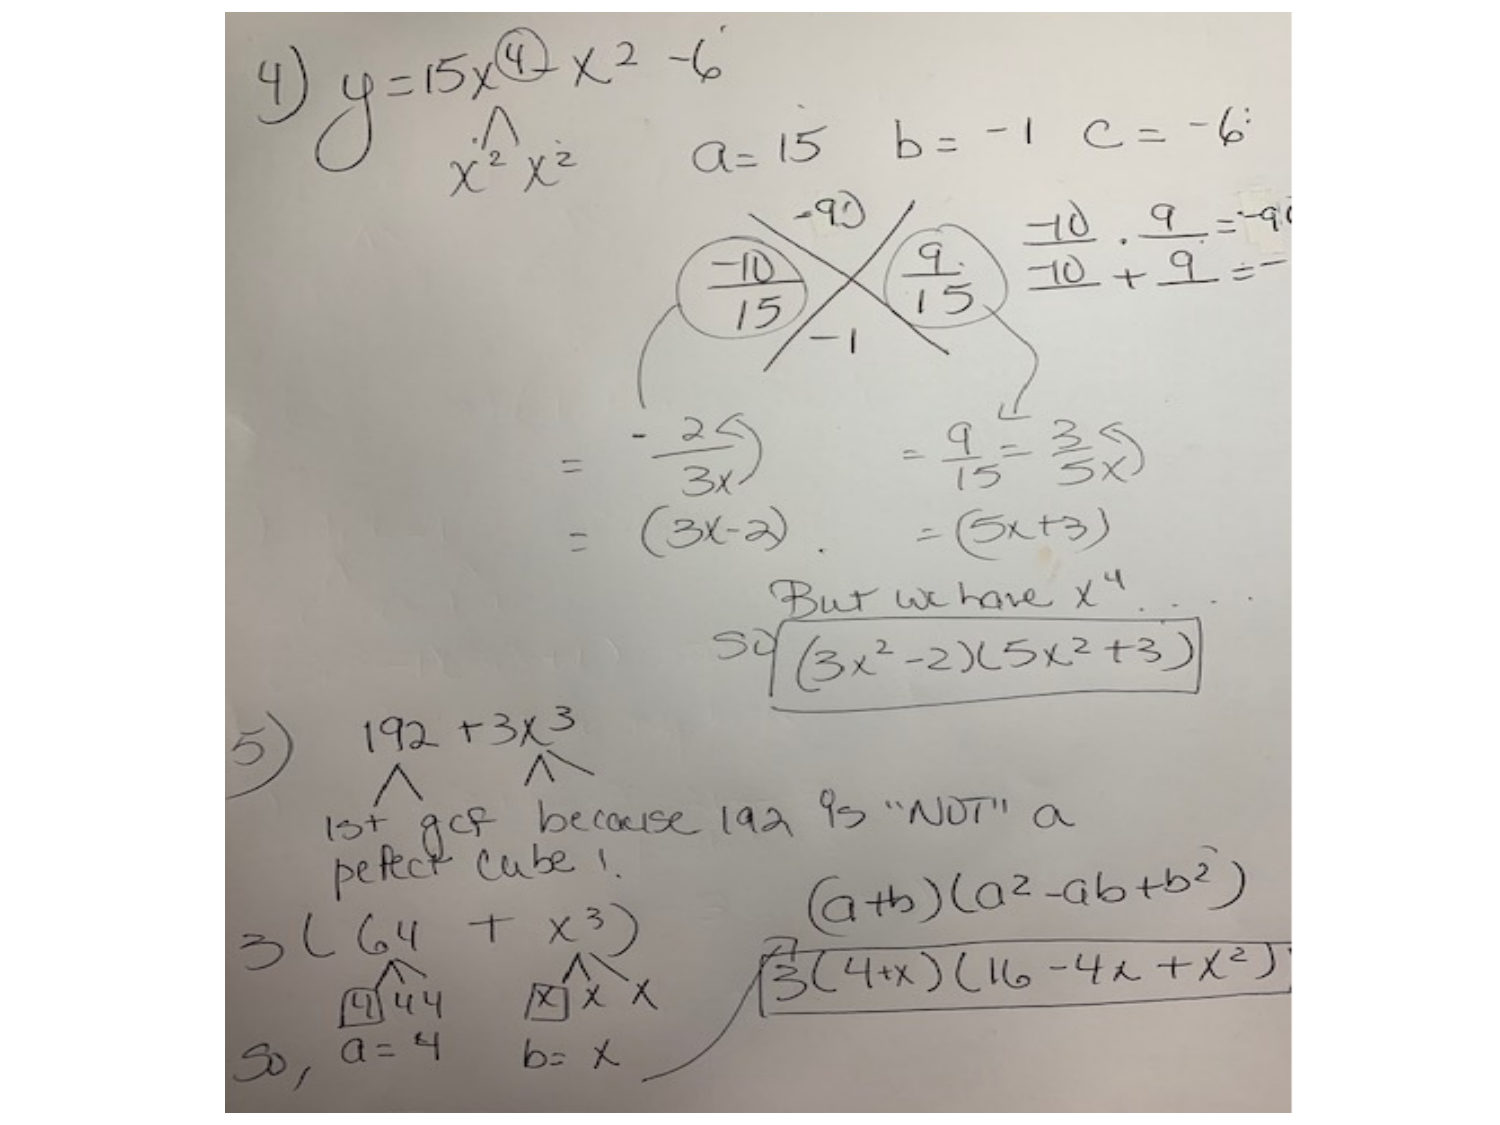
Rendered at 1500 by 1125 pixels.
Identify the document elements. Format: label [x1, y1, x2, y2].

picture [224, 12, 1308, 1113]
